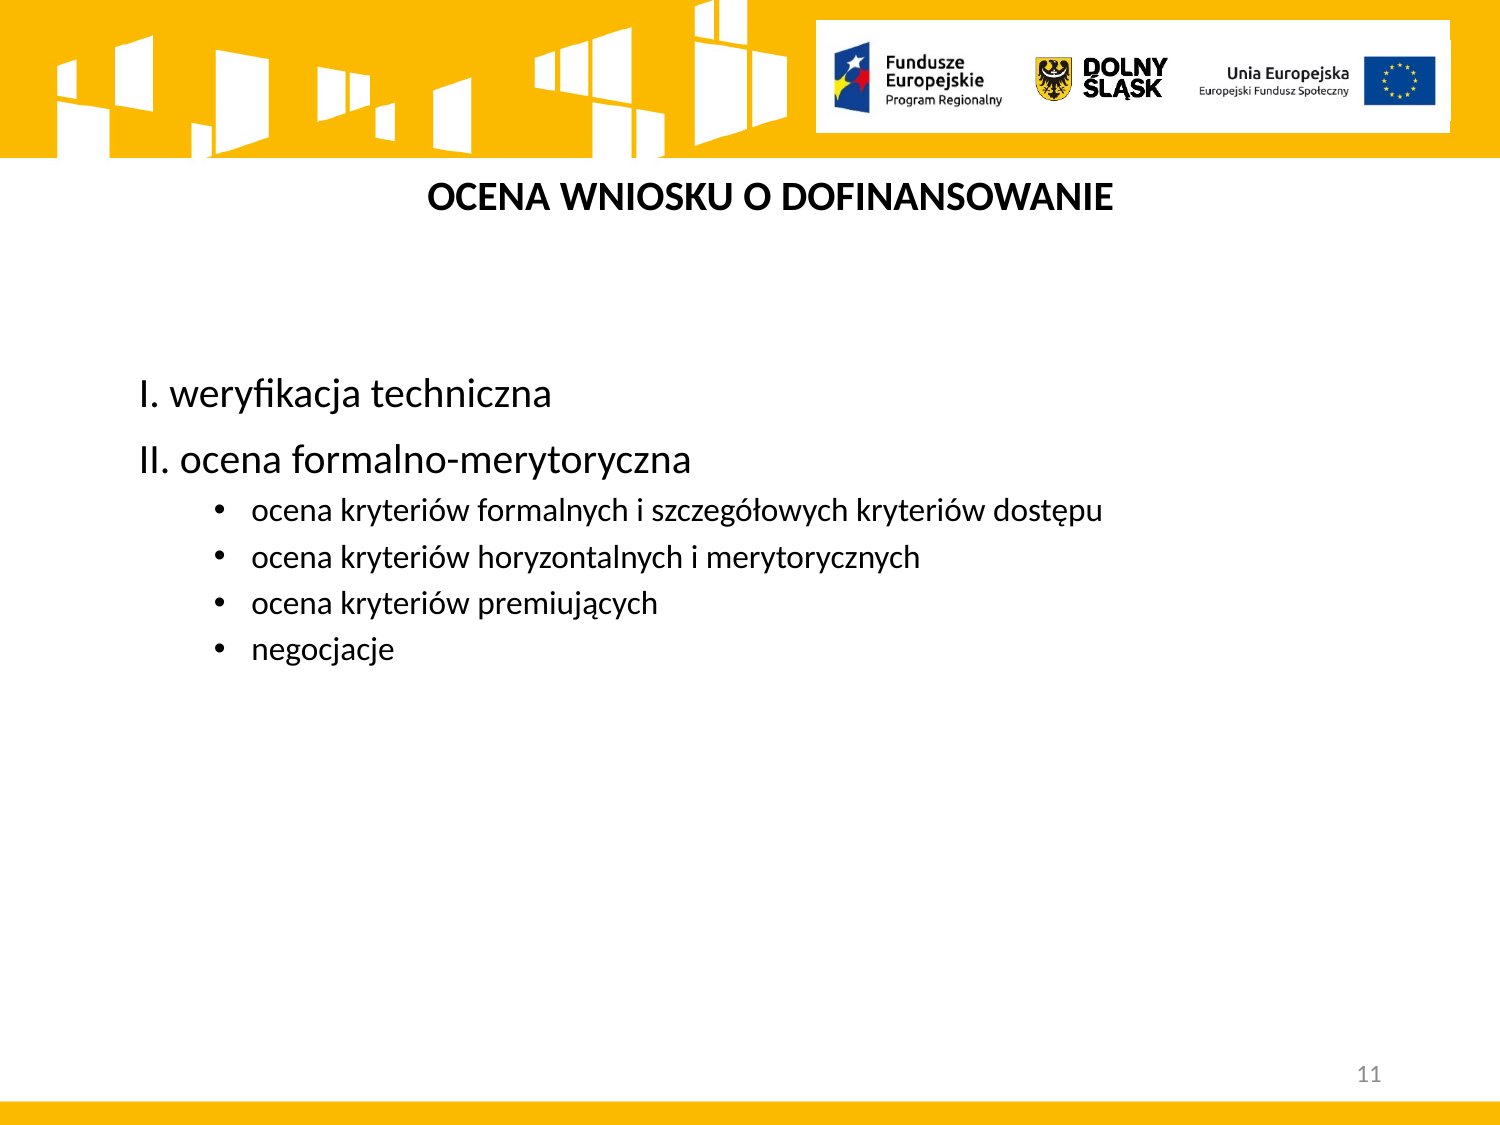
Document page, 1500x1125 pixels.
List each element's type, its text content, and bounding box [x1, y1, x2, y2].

list OCENA WNIOSKU O DOFINANSOWANIE I. weryfikacja techniczna II. ocena formalno-merytoryczna ocena kryteriów formalnych i szczegółowych kryteriów dostępu ocena kryteriów horyzontalnych i merytorycznych ocena kryteriów premiujących negocjacje [123, 166, 1418, 1057]
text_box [787, 0, 1497, 156]
slide_number 11 [1059, 1042, 1397, 1103]
picture [0, 0, 1500, 1125]
